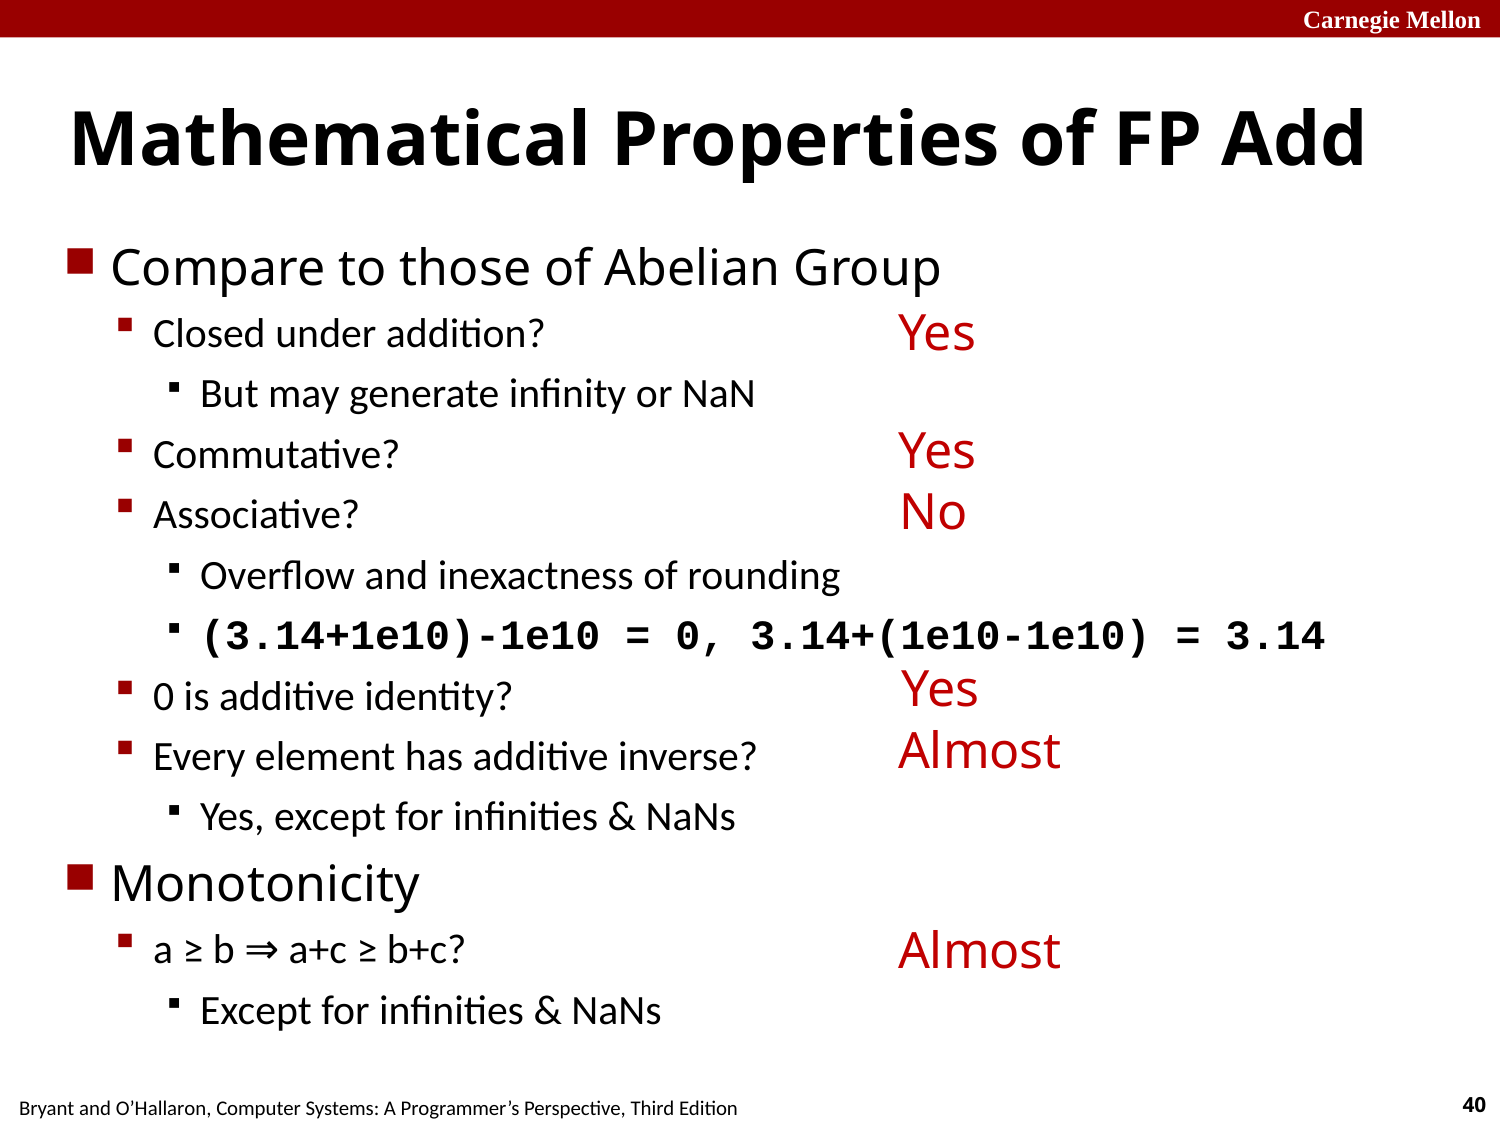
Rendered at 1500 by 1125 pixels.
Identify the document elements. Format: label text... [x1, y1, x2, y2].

text_box Yes [891, 293, 983, 367]
text_box Yes [892, 412, 983, 485]
text_box Almost [891, 712, 1069, 785]
list Compare to those of Abelian Group Closed under addition? But may generate infinity or NaN Commutative? Associative? Overflow and inexactness of rounding (3.14+1e10)-1e10 = 0, 3.14+(1e10-1e10) = 3.14 0 is additive identity? Every element has additive inverse? Yes, except for infinities & NaNs Monotonicity a ≥ b ⇒ a+c ≥ b+c? Except for infinities & NaNs [62, 228, 1438, 1122]
text_box Yes [895, 649, 986, 712]
title Mathematical Properties of FP Add [62, 41, 1438, 228]
text_box No [893, 472, 974, 546]
text_box Almost [891, 912, 1069, 985]
